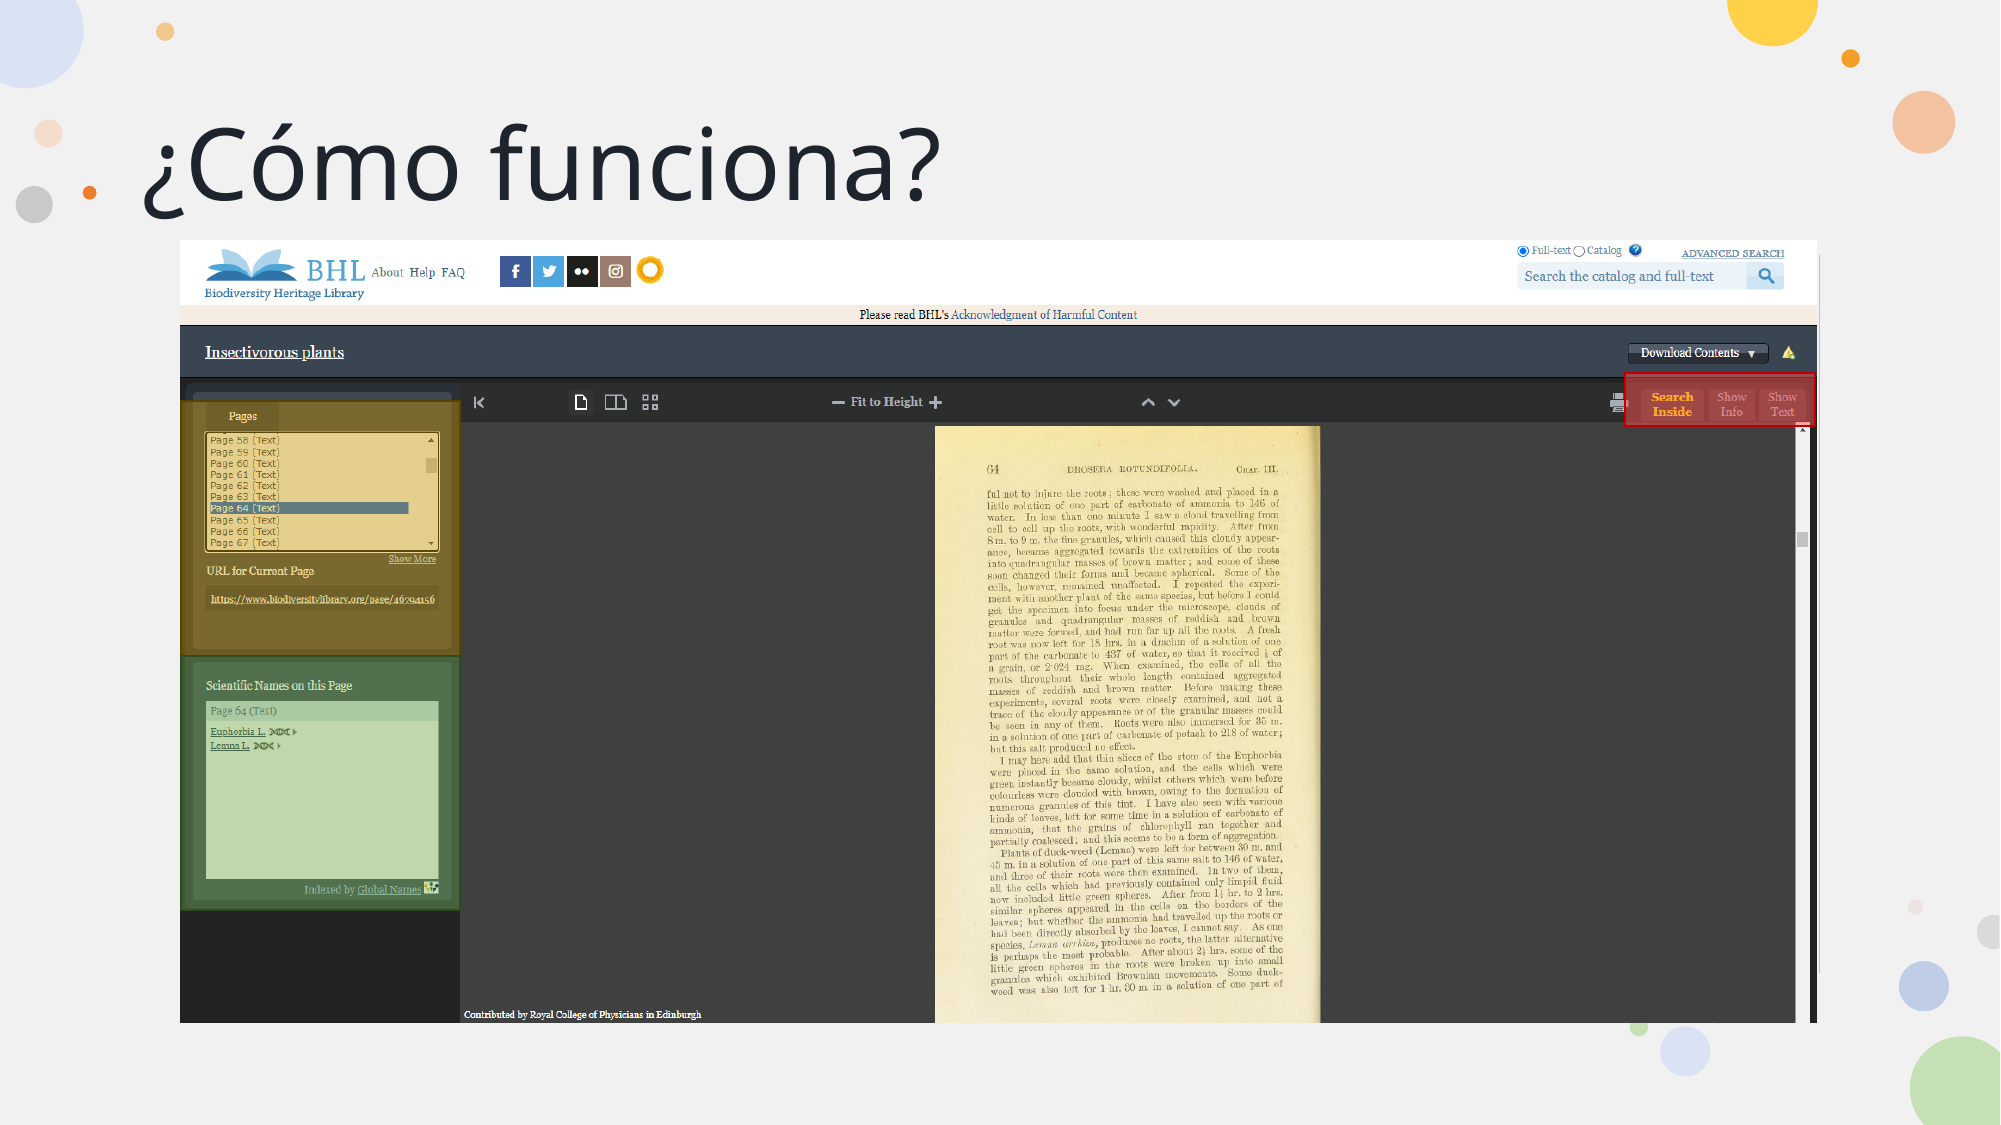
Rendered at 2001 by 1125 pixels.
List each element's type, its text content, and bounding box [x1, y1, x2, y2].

picture [180, 240, 1820, 1023]
title ¿Cómo funciona? [127, 59, 1877, 278]
